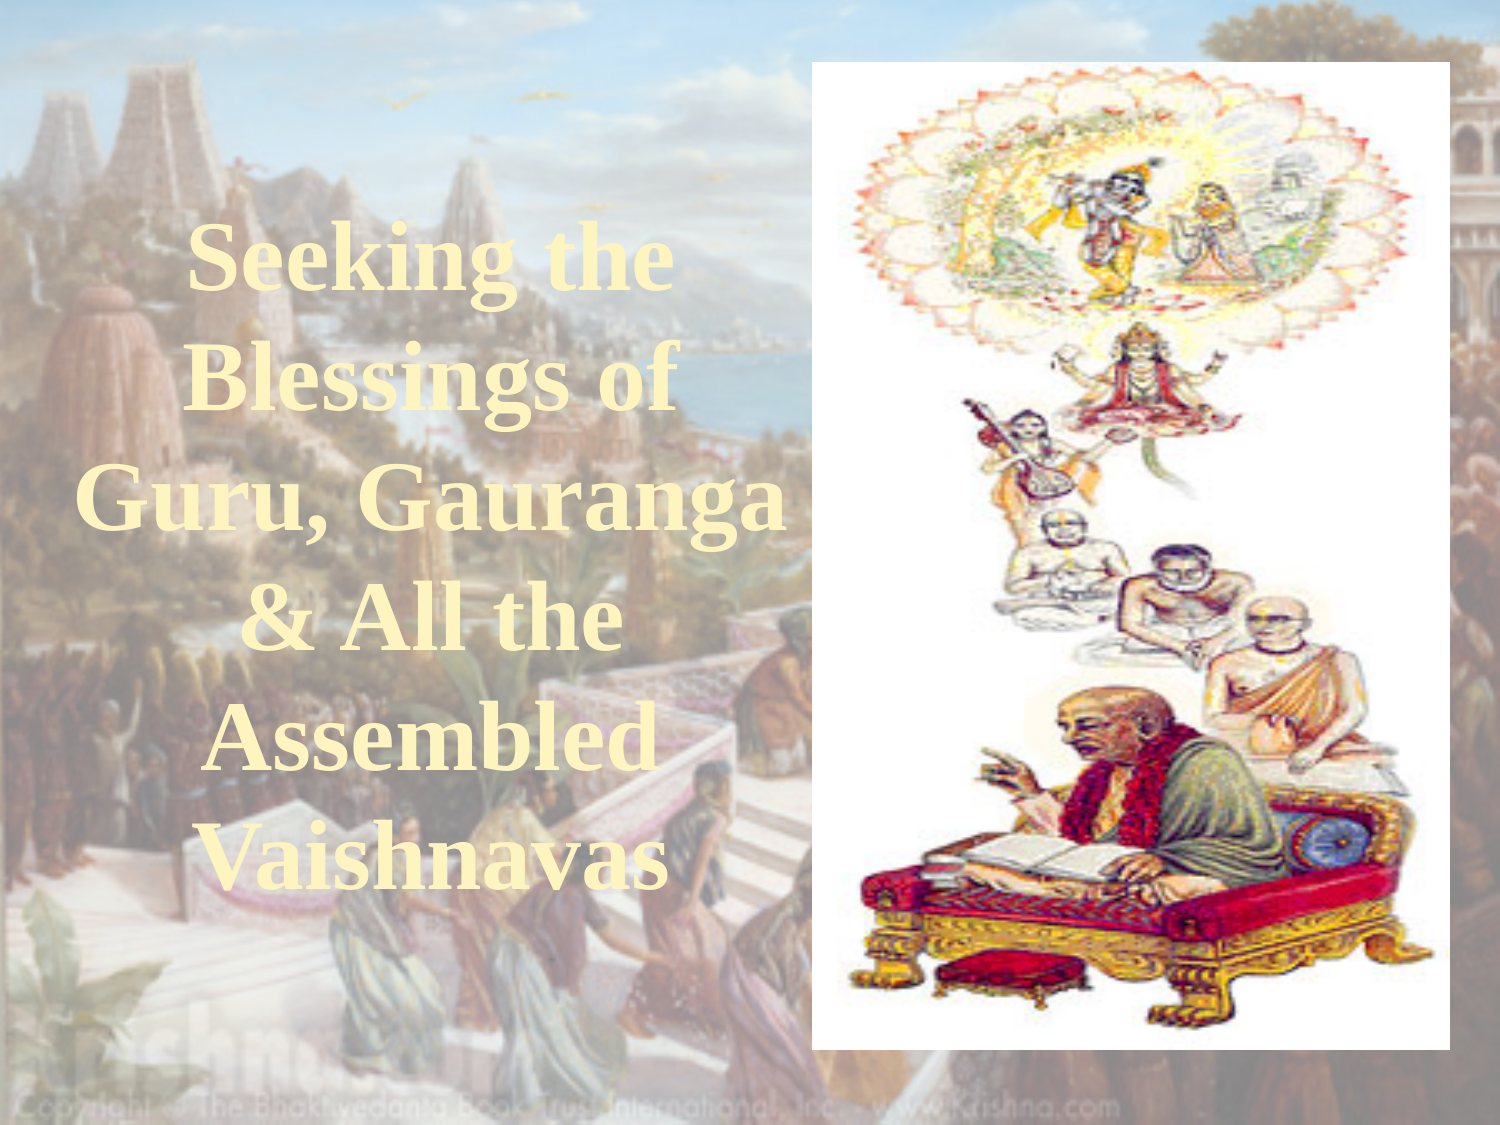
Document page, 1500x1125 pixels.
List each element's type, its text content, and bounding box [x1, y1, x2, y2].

title Seeking the Blessings of Guru, Gauranga & All the Assembled Vaishnavas [50, 50, 813, 1050]
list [812, 62, 1451, 1051]
